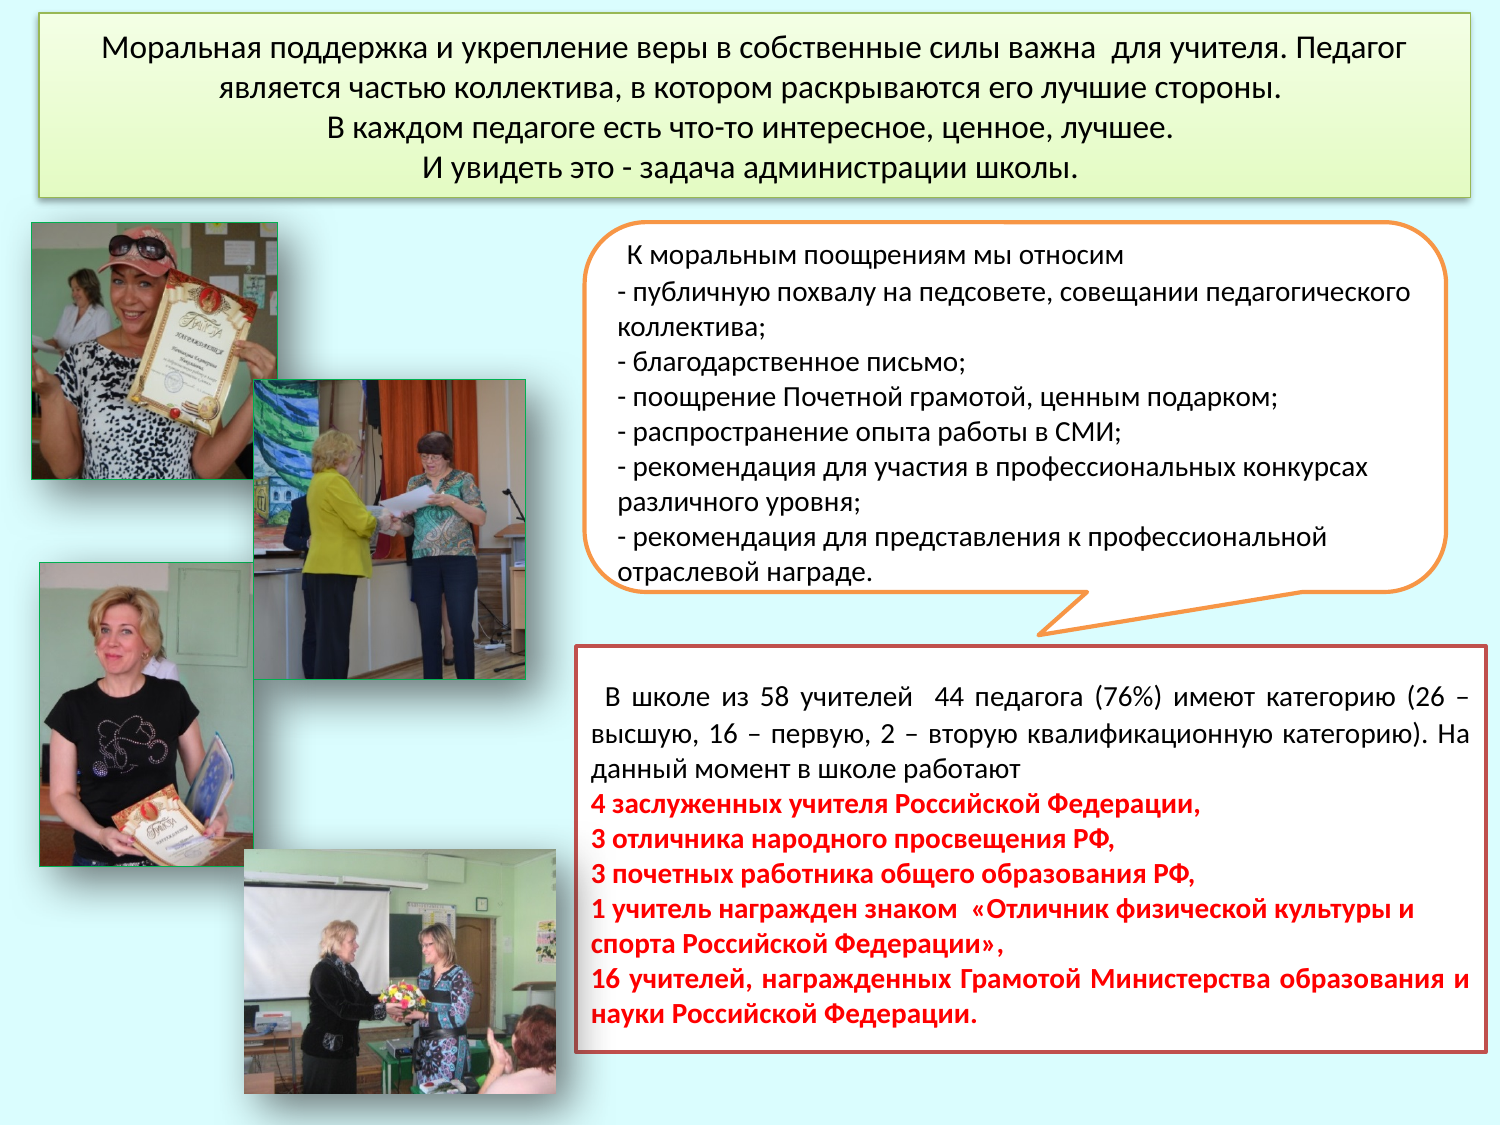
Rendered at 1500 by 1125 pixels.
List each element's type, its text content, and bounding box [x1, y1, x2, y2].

text_box К моральным поощрениям мы относим - публичную похвалу на педсовете, совещании педагогического коллектива; - благодарственное письмо; - поощрение Почетной грамотой, ценным подарком; - распространение опыта работы в СМИ; - рекомендация для участия в профессиональных конкурсах различного уровня; - рекомендация для представления к профессиональной отраслевой награде. [582, 220, 1449, 638]
text_box В школе из 58 учителей 44 педагога (76%) имеют категорию (26 – высшую, 16 – первую, 2 – вторую квалификационную категорию). На данный момент в школе работают 4 заслуженных учителя Российской Федерации, 3 отличника народного просвещения РФ, 3 почетных работника общего образования РФ, 1 учитель награжден знаком «Отличник физической культуры и спорта Российской Федерации», 16 учителей, награжденных Грамотой Министерства образования и науки Российской Федерации. [574, 644, 1488, 1054]
text_box Моральная поддержка и укрепление веры в собственные силы важна для учителя. Педагог является частью коллектива, в котором раскрываются его лучшие стороны. В каждом педагоге есть что-то интересное, ценное, лучшее. И увидеть это - задача администрации школы. [38, 12, 1471, 198]
picture [30, 221, 557, 1095]
